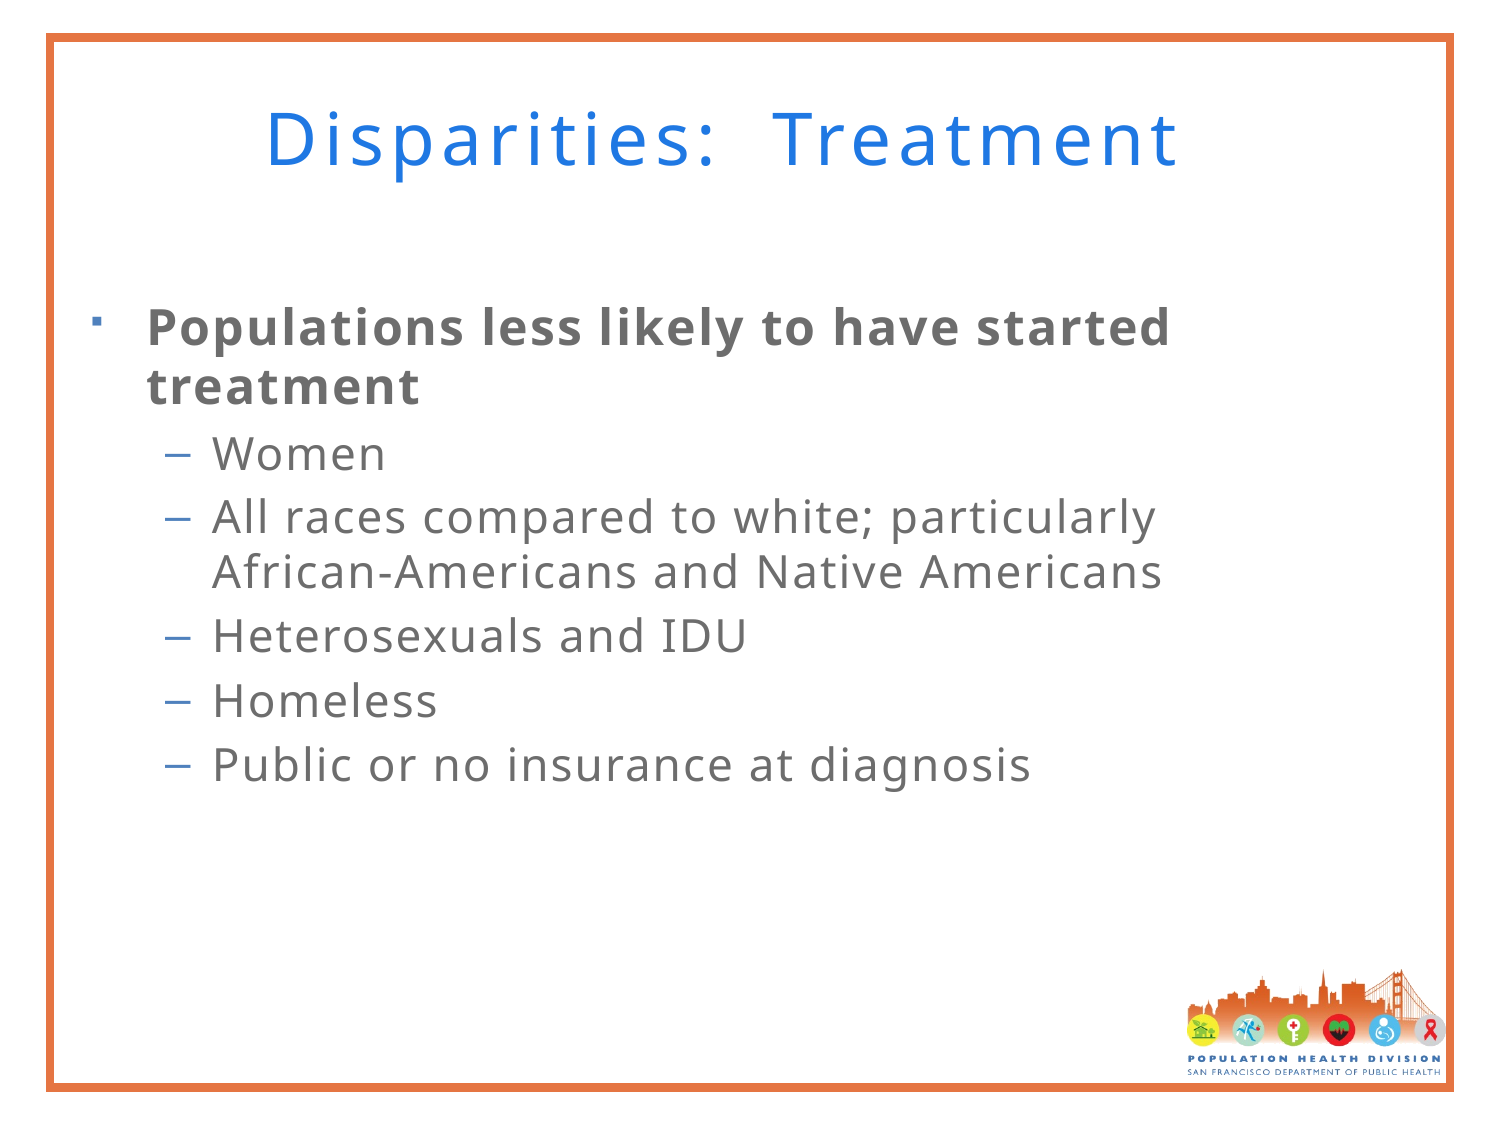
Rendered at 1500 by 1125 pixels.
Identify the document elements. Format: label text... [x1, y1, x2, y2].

picture [1187, 1005, 1446, 1075]
title Disparities: Treatment [75, 112, 1375, 250]
list Populations less likely to have started treatment Women All races compared to white; particularly African-Americans and Native Americans Heterosexuals and IDU Homeless Public or no insurance at diagnosis [75, 287, 1450, 1005]
